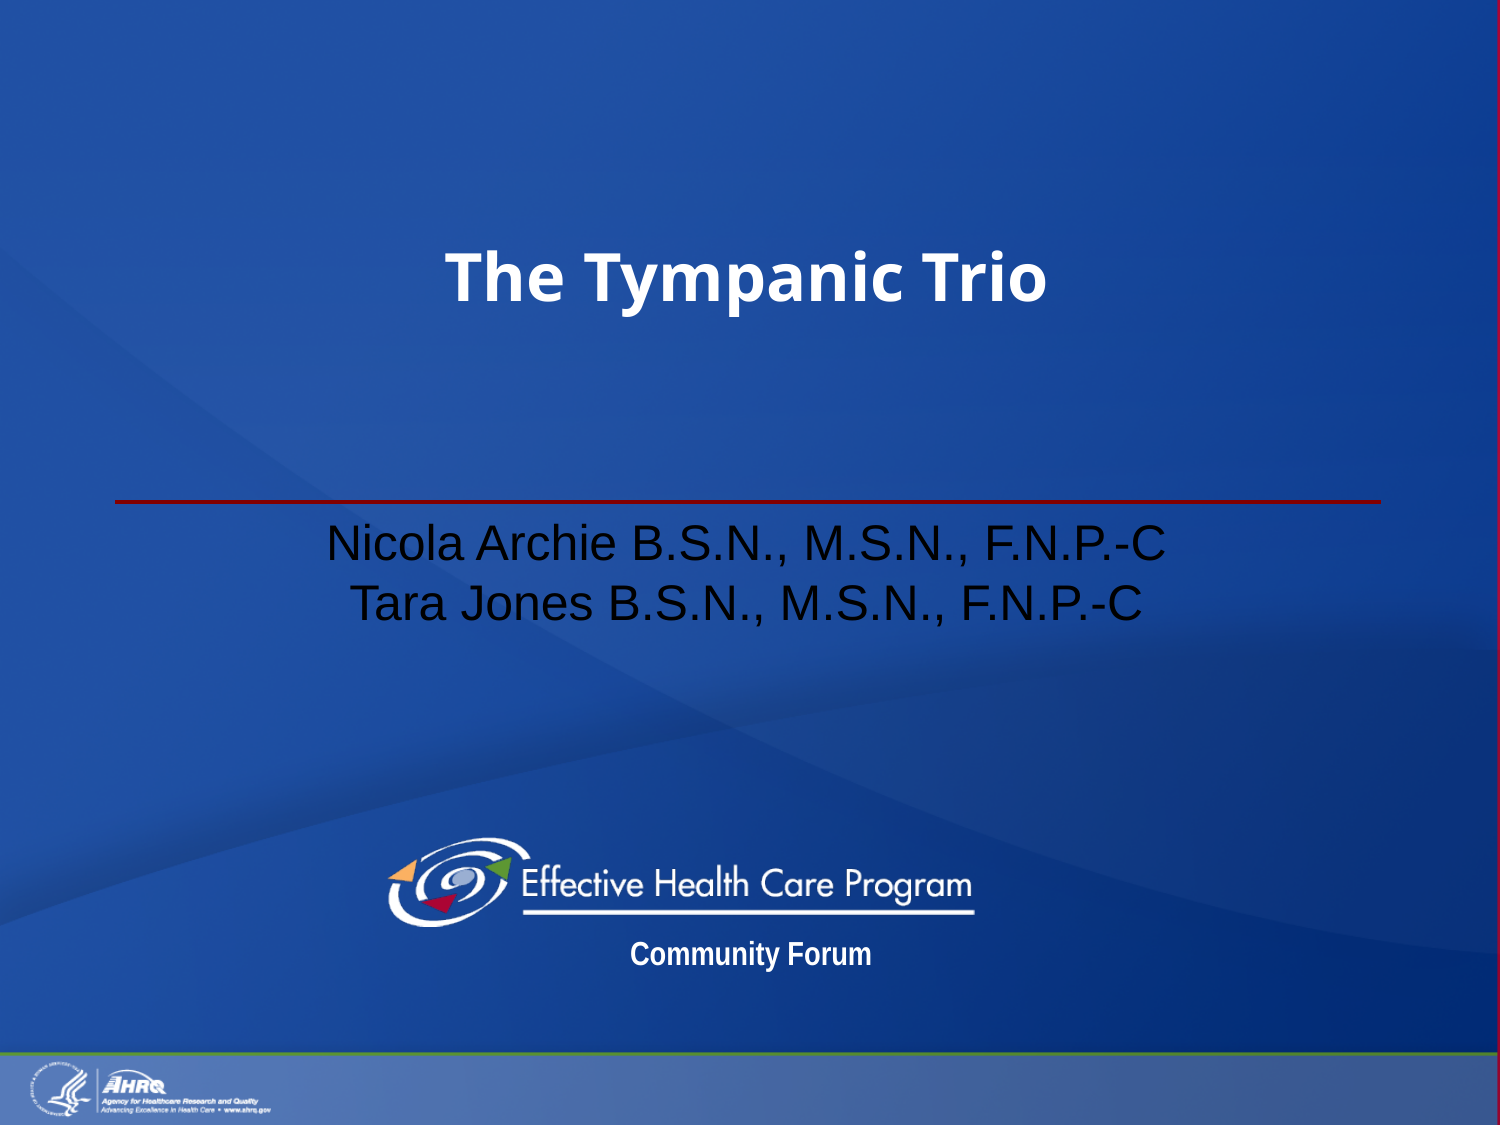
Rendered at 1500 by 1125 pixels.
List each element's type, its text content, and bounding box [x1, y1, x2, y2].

subtitle Nicola Archie B.S.N., M.S.N., F.N.P.-C Tara Jones B.S.N., M.S.N., F.N.P.-C [112, 510, 1382, 813]
picture [0, 0, 1500, 1125]
title The Tympanic Trio [112, 236, 1382, 494]
